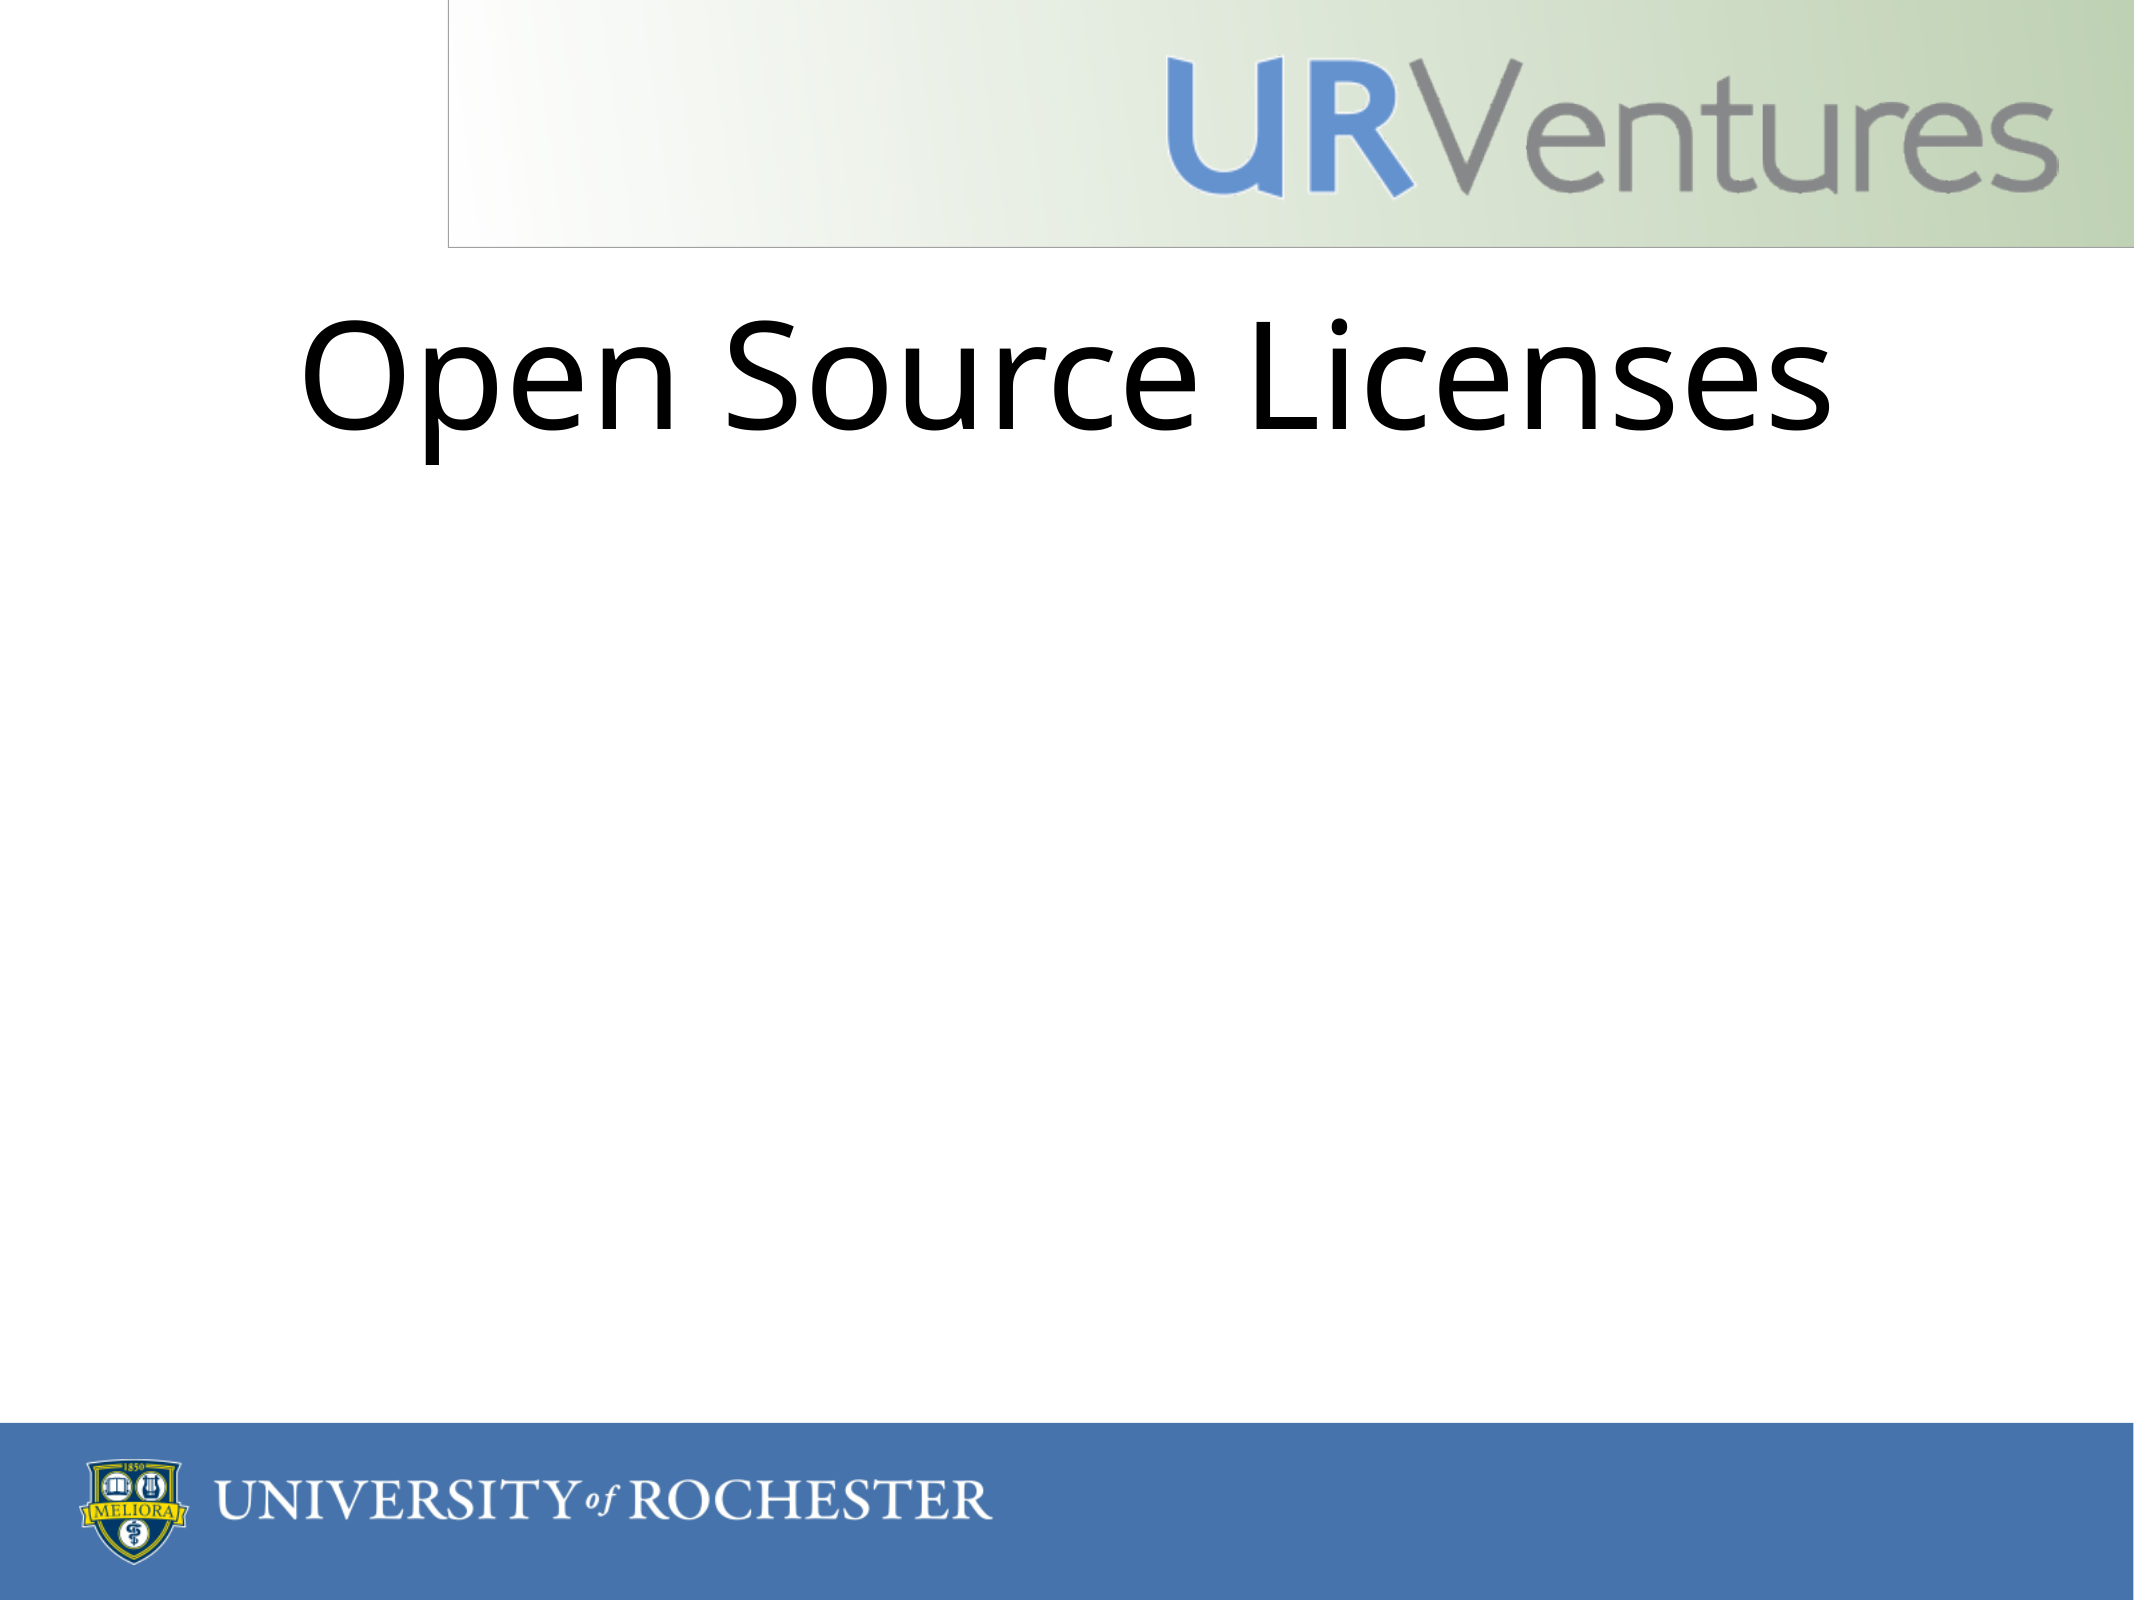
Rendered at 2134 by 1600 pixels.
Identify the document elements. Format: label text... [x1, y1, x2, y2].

picture [1166, 54, 2059, 202]
title Open Source Licenses [208, 268, 1925, 450]
picture [79, 1458, 994, 1565]
